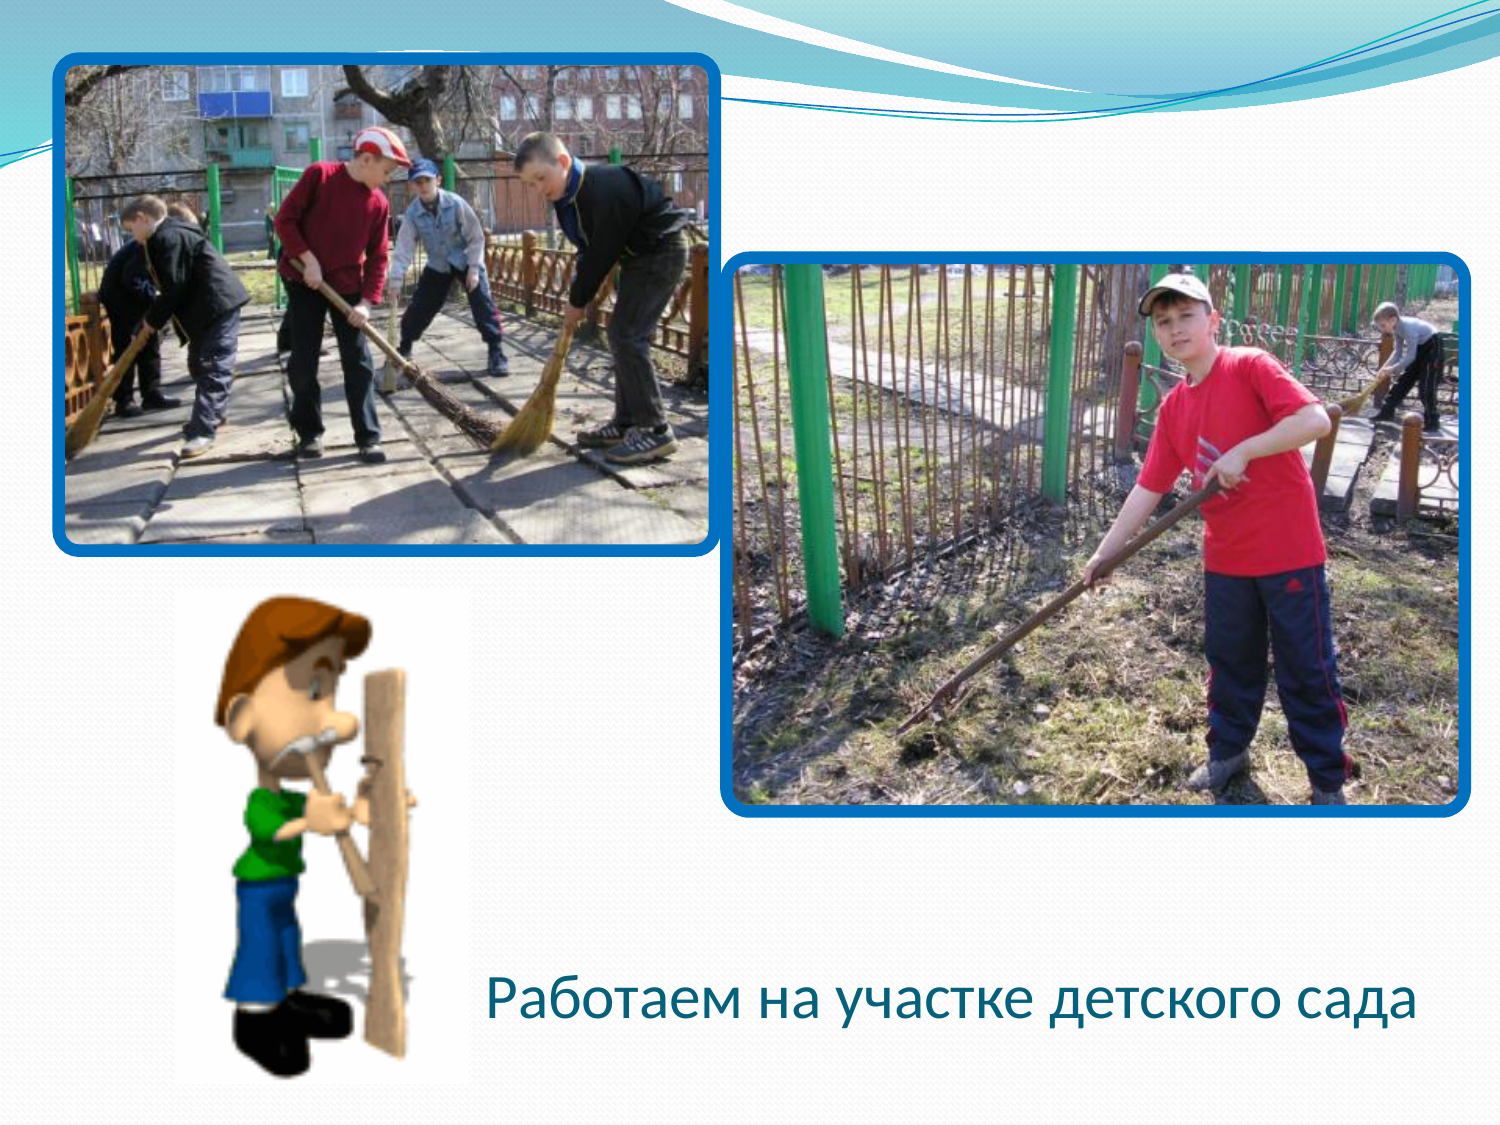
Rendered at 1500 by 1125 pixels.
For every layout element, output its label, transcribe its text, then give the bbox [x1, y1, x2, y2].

picture [175, 588, 469, 1084]
picture [726, 257, 1466, 812]
title Работаем на участке детского сада [480, 878, 1425, 1032]
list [58, 58, 716, 551]
